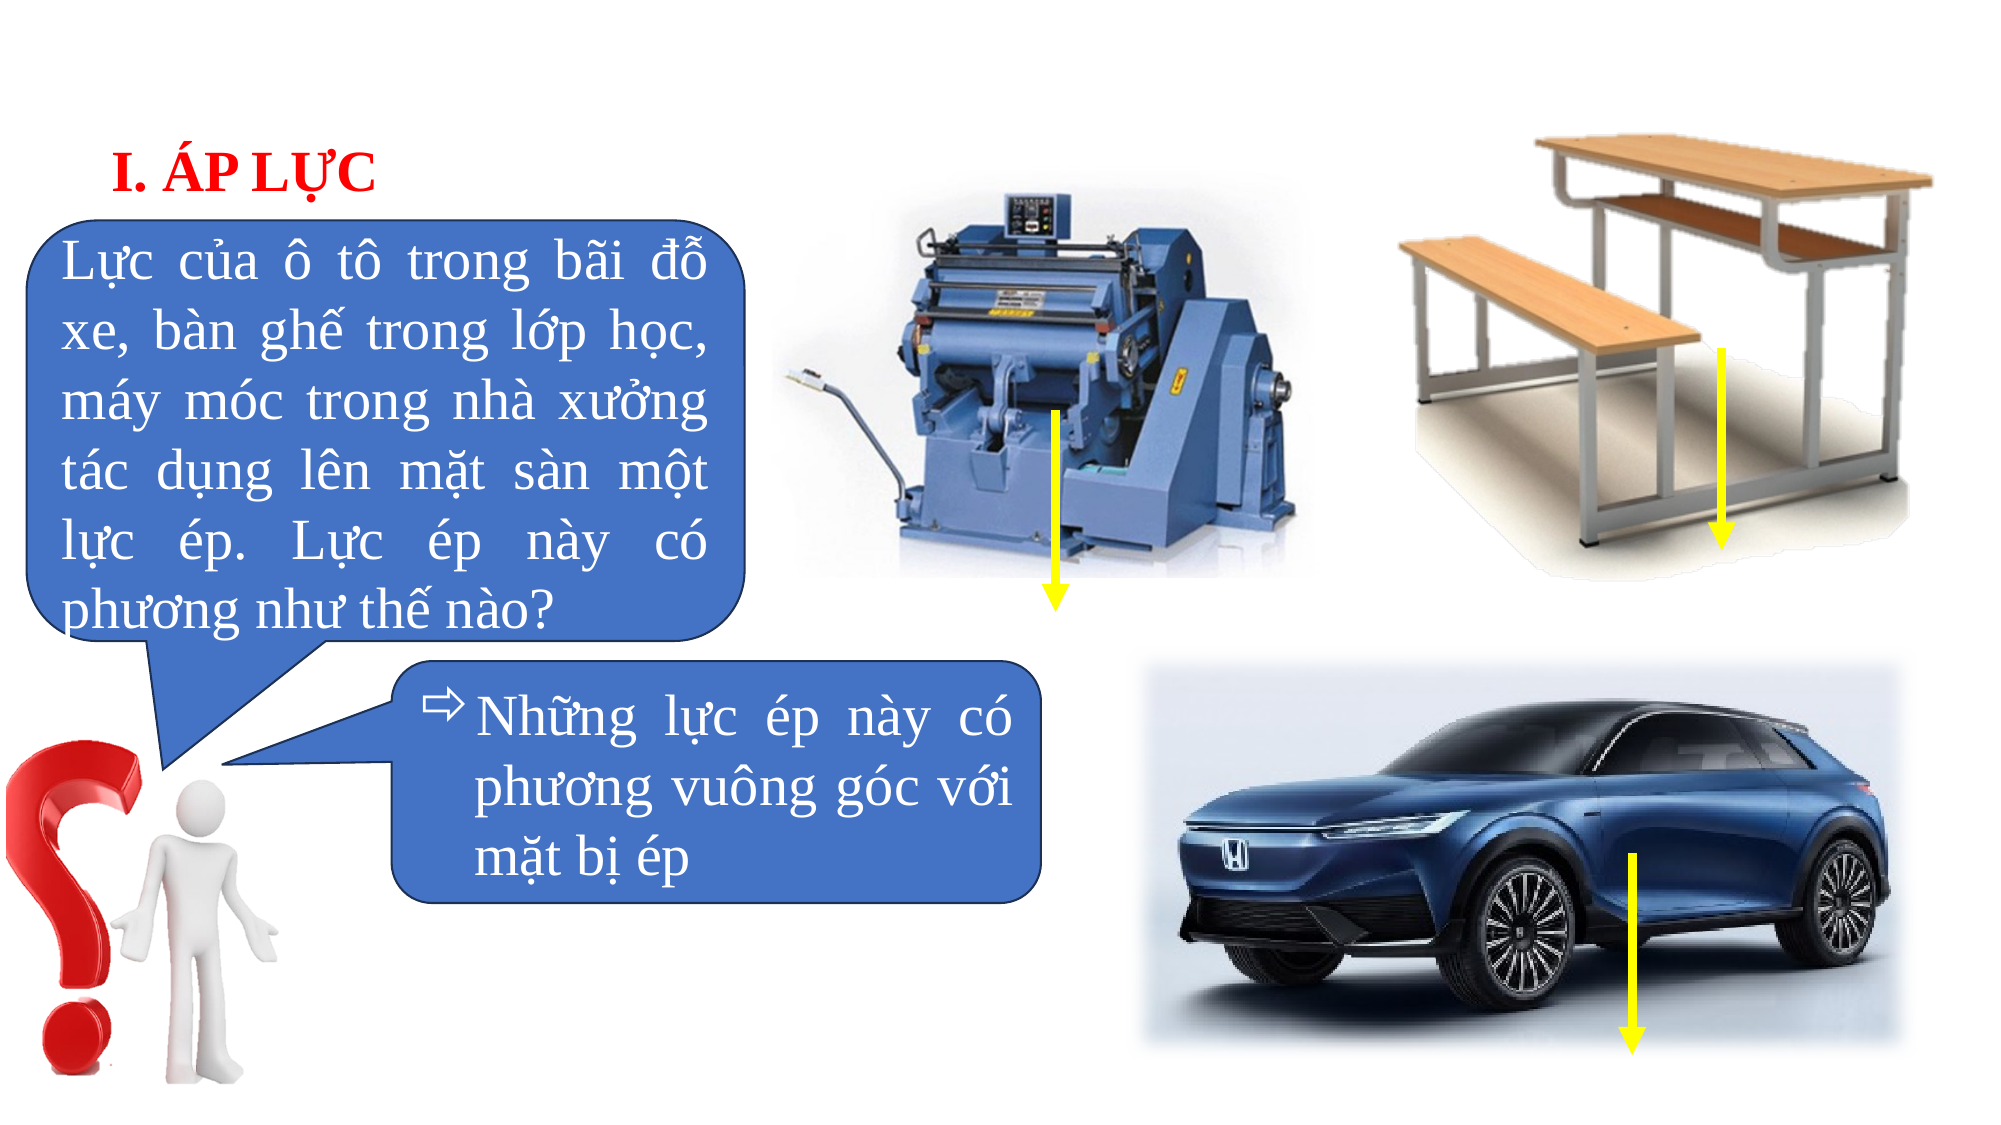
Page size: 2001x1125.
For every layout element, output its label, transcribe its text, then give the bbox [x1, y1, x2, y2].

list I. ÁP LỰC [96, 137, 808, 221]
text_box Những lực ép này có phương vuông góc với mặt bị ép [316, 660, 1042, 905]
picture [753, 69, 2000, 1060]
text_box Lực của ô tô trong bãi đỗ xe, bàn ghế trong lớp học, máy móc trong nhà xưởng tác dụng lên mặt sàn một lực ép. Lực ép này có phương như thế nào? [25, 219, 746, 726]
picture [6, 726, 316, 1125]
